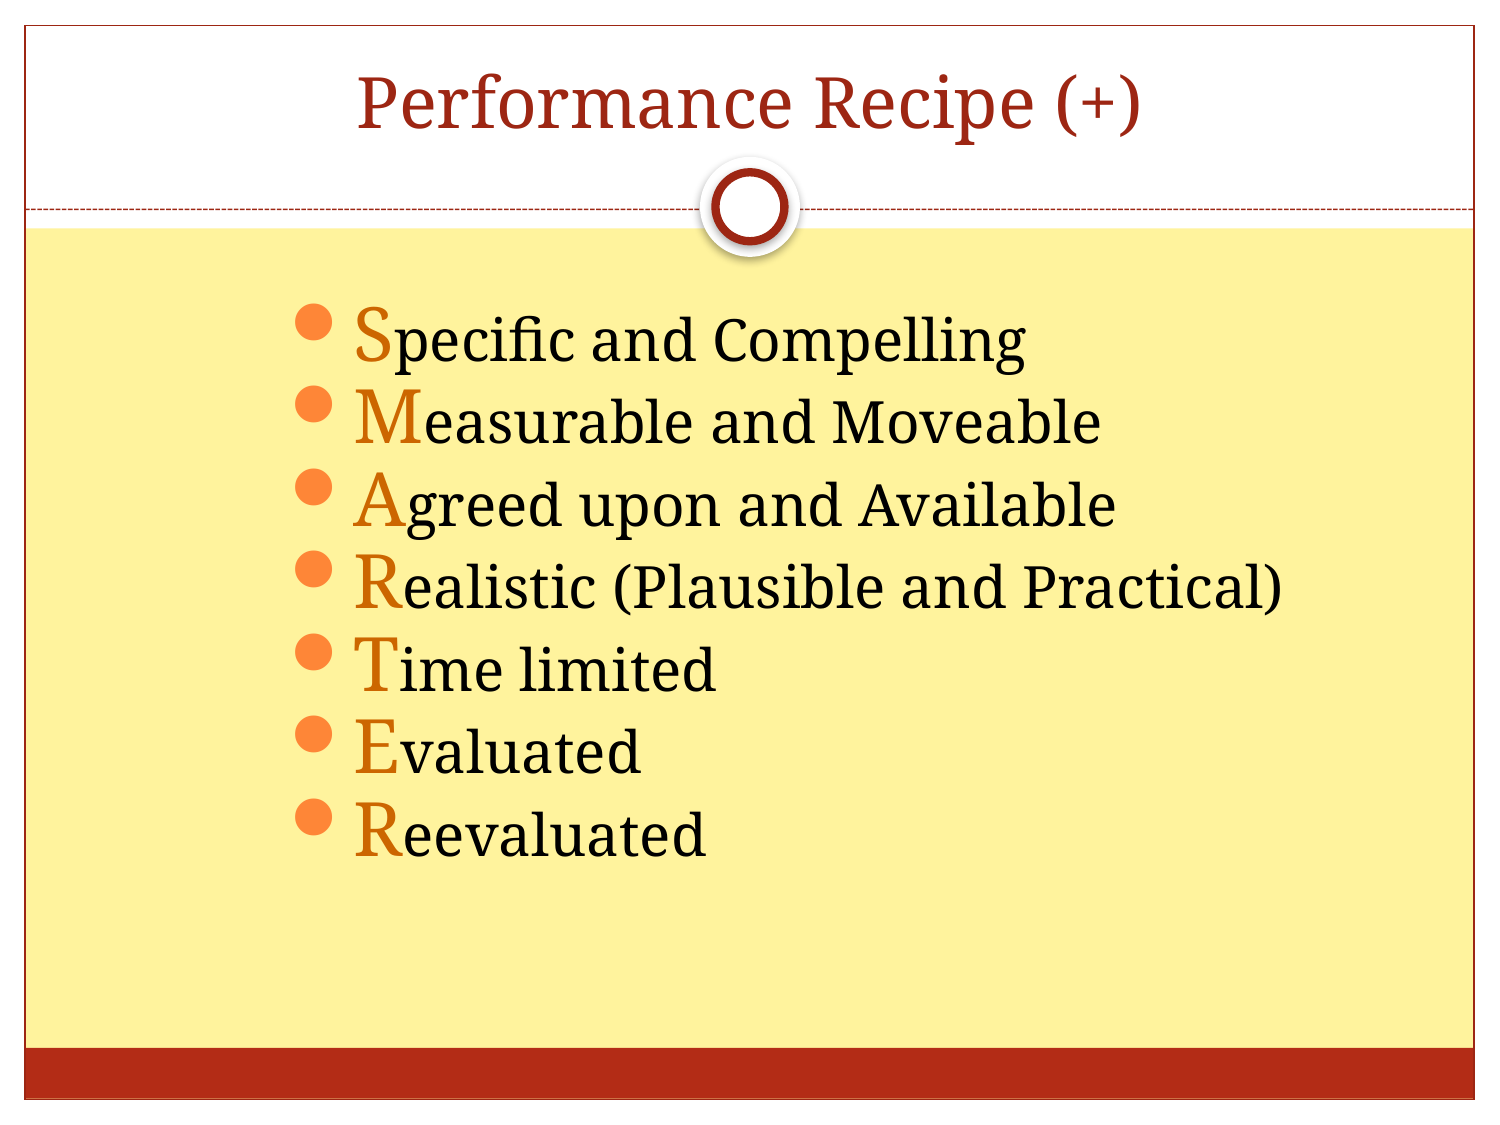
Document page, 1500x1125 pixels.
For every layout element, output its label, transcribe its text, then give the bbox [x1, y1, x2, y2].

title Performance Recipe (+) [75, 50, 1425, 150]
list Specific and Compelling Measurable and Moveable Agreed upon and Available Realistic (Plausible and Practical) Time limited Evaluated Reevaluated [275, 299, 1375, 1125]
